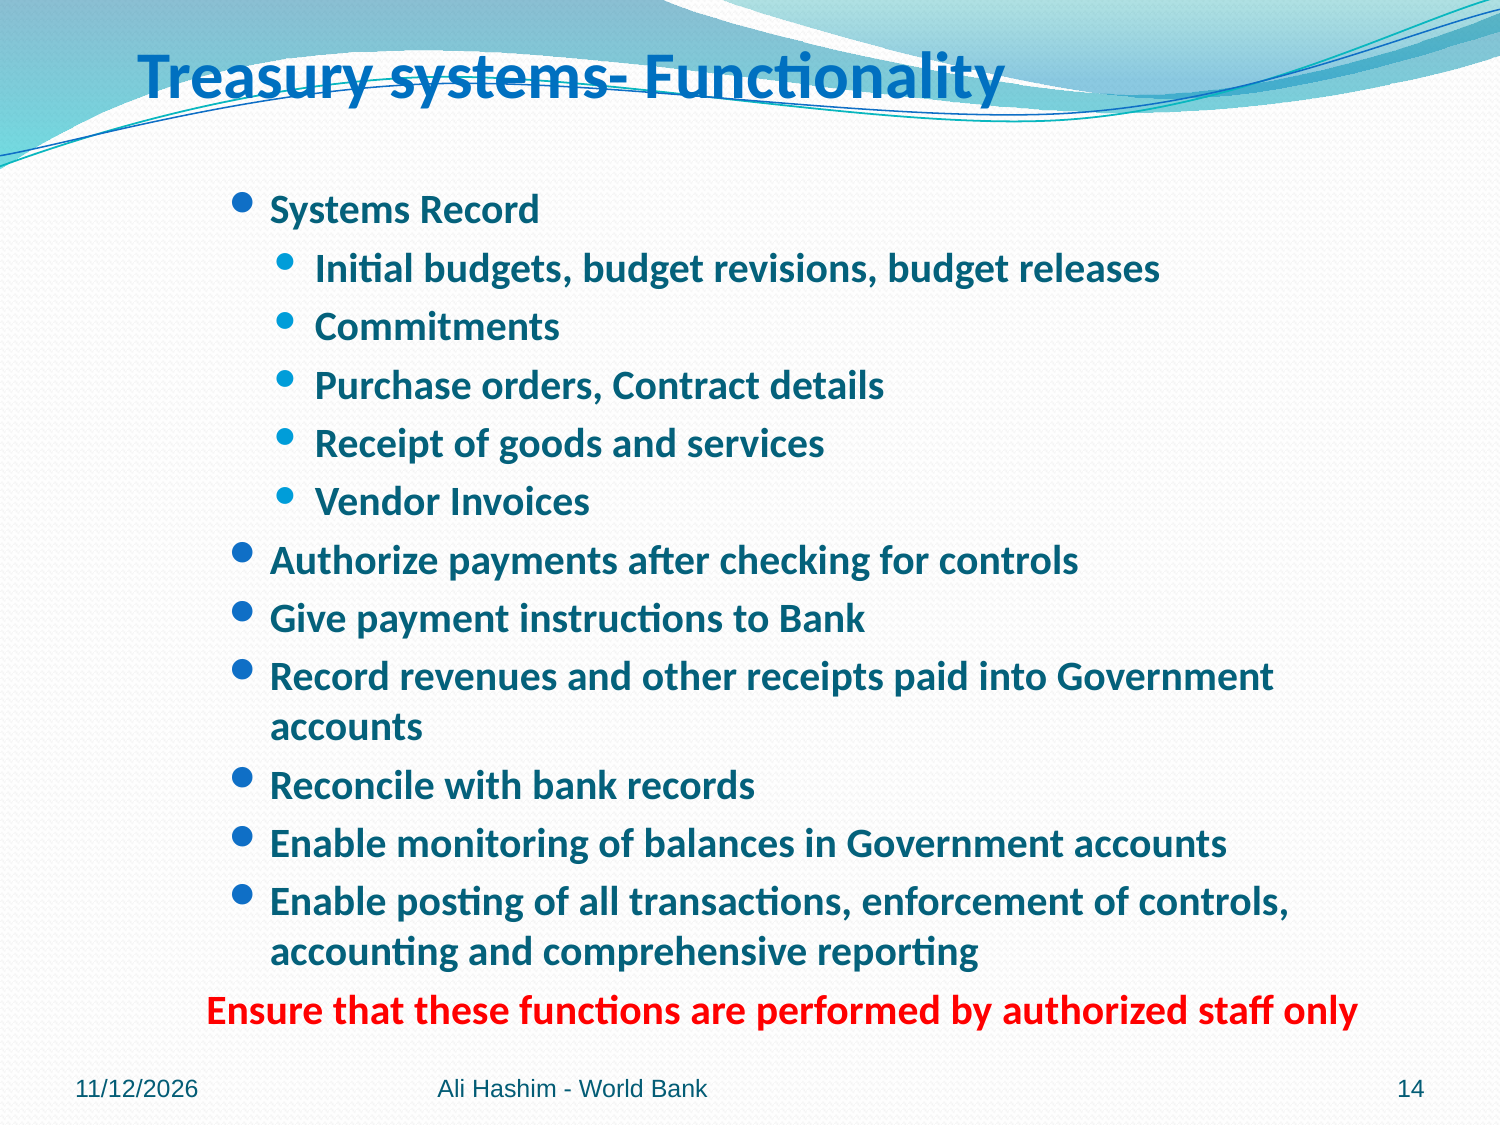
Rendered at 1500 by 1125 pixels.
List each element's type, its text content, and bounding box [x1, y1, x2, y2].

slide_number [75, 1042, 425, 1103]
slide_number 14 [1299, 1042, 1425, 1103]
list Systems Record Initial budgets, budget revisions, budget releases Commitments Purchase orders, Contract details Receipt of goods and services Vendor Invoices Authorize payments after checking for controls Give payment instructions to Bank Record revenues and other receipts paid into Government accounts Reconcile with bank records Enable monitoring of balances in Government accounts Enable posting of all transactions, enforcement of controls, accounting and comprehensive reporting Ensure that these functions are performed by authorized staff only [150, 174, 1425, 1019]
footer Ali Hashim - World Bank [437, 1042, 988, 1103]
title Treasury systems- Functionality [137, 24, 1413, 138]
